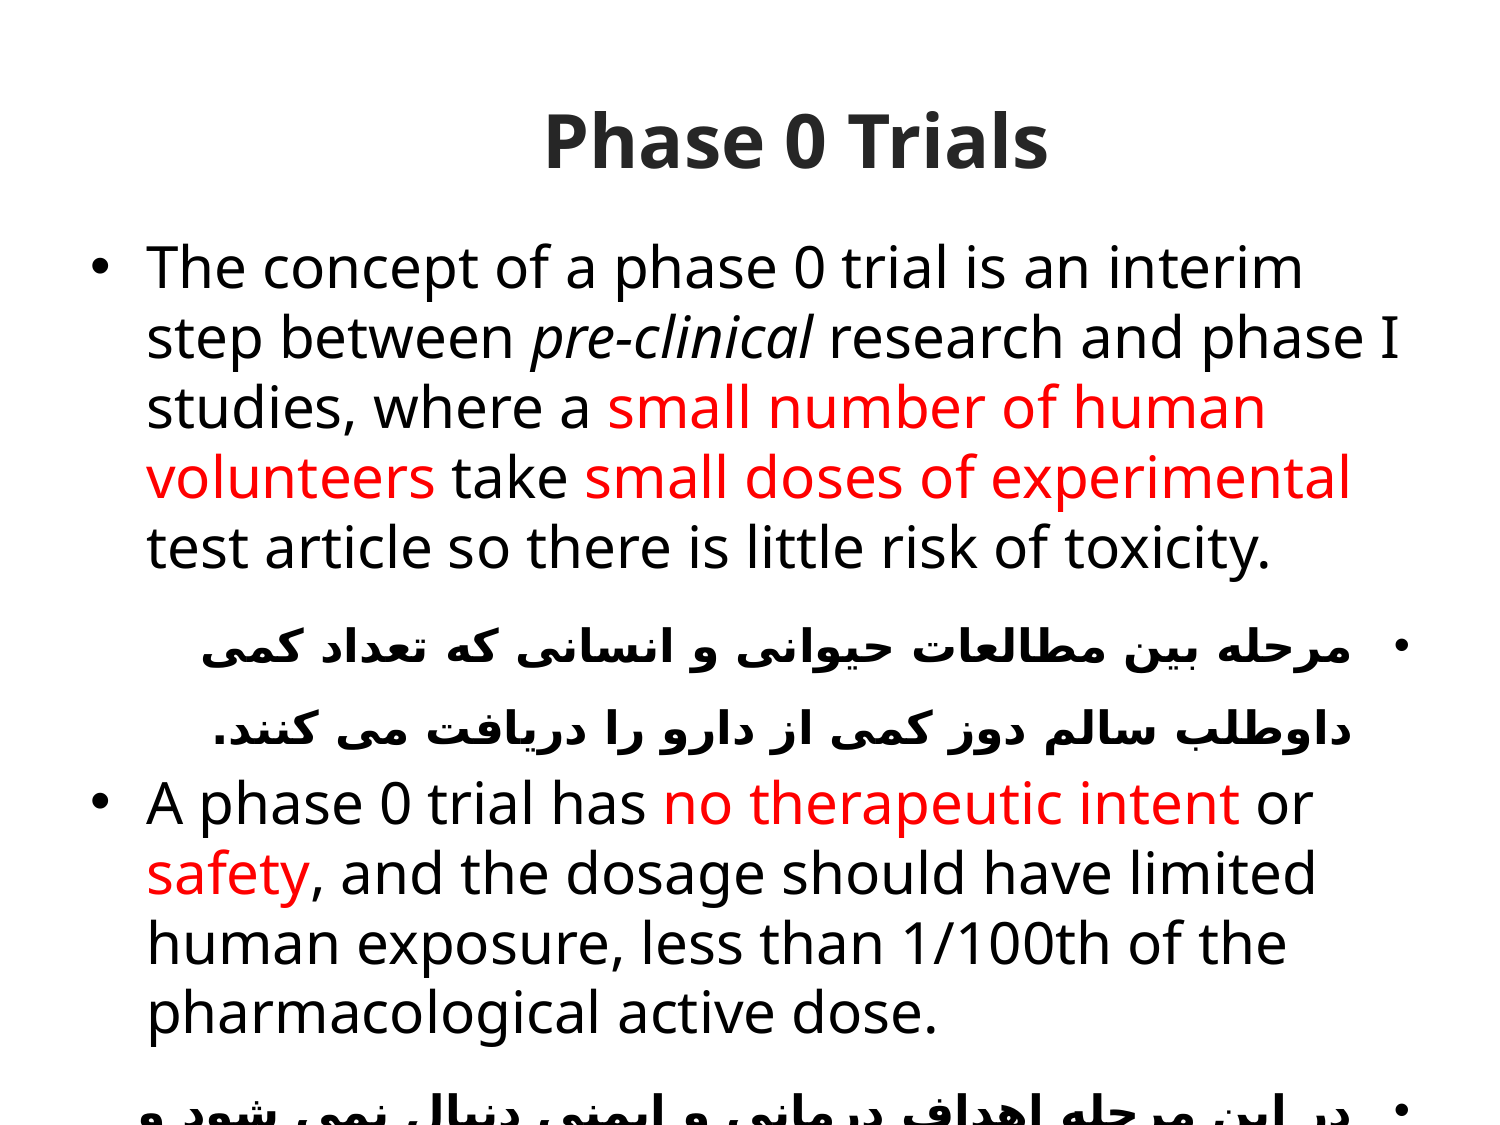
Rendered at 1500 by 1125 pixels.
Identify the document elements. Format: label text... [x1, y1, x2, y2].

list The concept of a phase 0 trial is an interim step between pre-clinical research and phase I studies, where a small number of human volunteers take small doses of experimental test article so there is little risk of toxicity. مرحله بین مطالعات حیوانی و انسانی که تعداد کمی داوطلب سالم دوز کمی از دارو را دریافت می کنند. A phase 0 trial has no therapeutic intent or safety, and the dosage should have limited human exposure, less than 1/100th of the pharmacological active dose. در این مرحله اهداف درمانی و ایمنی دنبال نمی شود و تنها دوزی معادل 1 درصد مقدار فعال دارو در انسان به کار می رود. [75, 222, 1425, 1005]
title Phase 0 Trials [75, 45, 1425, 222]
